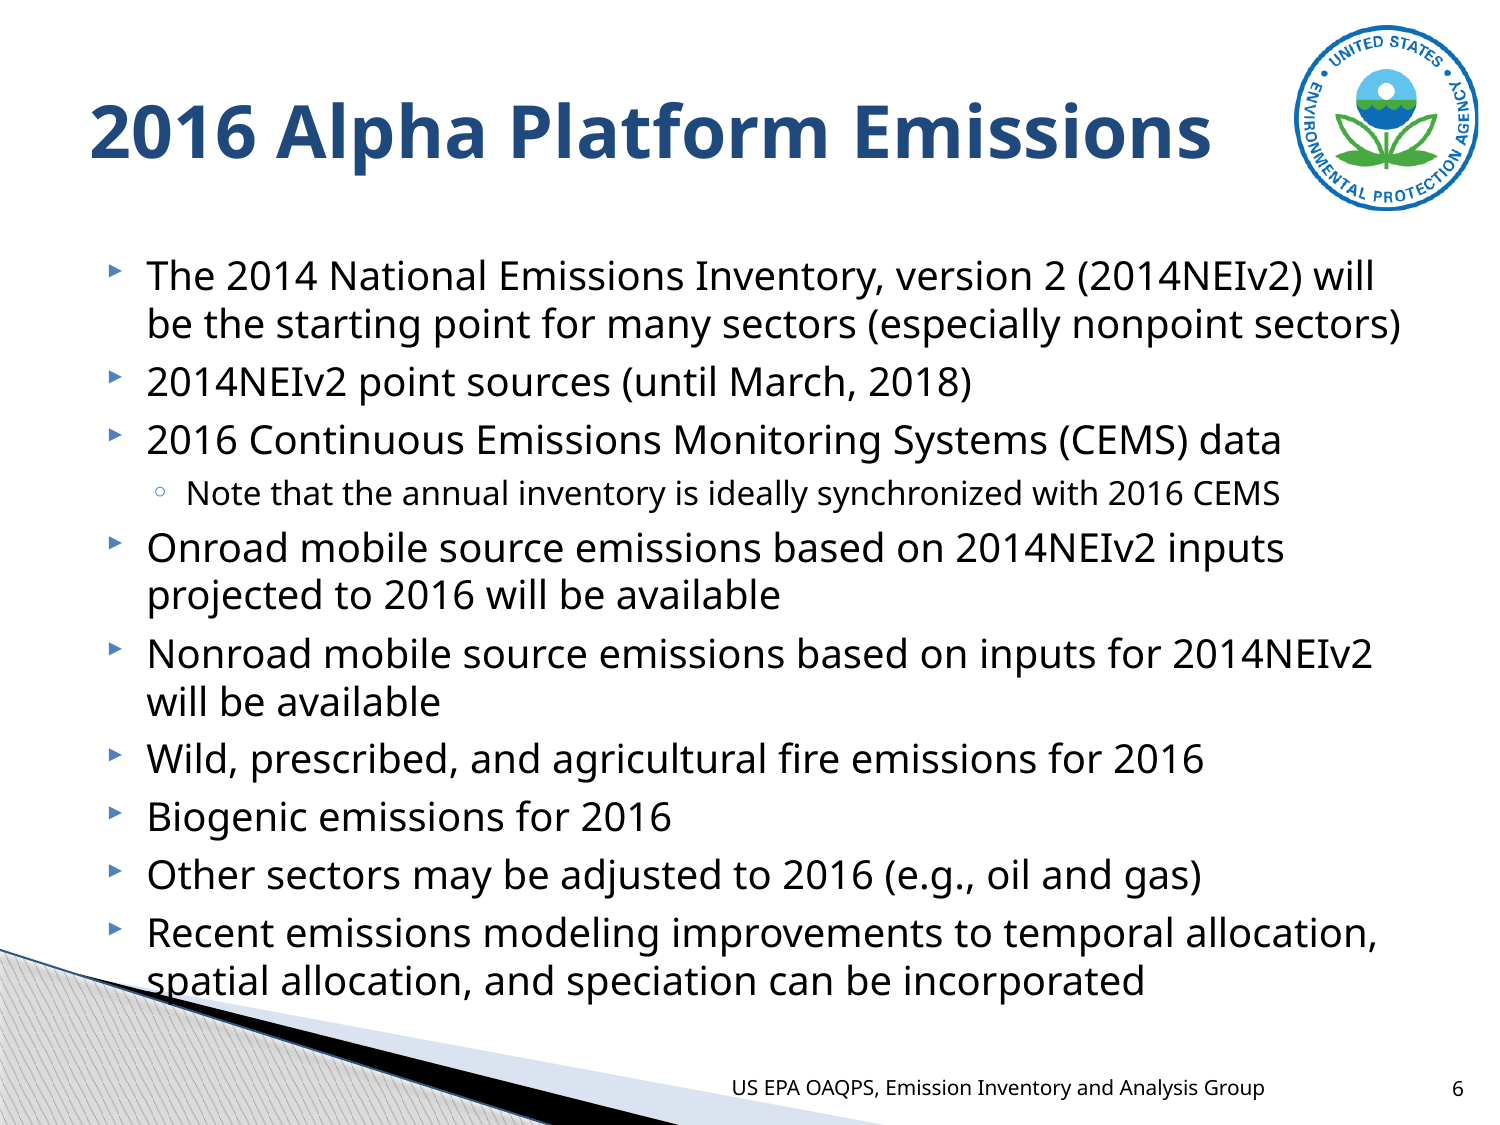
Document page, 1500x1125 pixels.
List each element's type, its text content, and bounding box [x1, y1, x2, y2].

slide_number 6 [1418, 1051, 1479, 1112]
footer US EPA OAQPS, Emission Inventory and Analysis Group [675, 1050, 1280, 1111]
list The 2014 National Emissions Inventory, version 2 (2014NEIv2) will be the starting point for many sectors (especially nonpoint sectors) 2014NEIv2 point sources (until March, 2018) 2016 Continuous Emissions Monitoring Systems (CEMS) data Note that the annual inventory is ideally synchronized with 2016 CEMS Onroad mobile source emissions based on 2014NEIv2 inputs projected to 2016 will be available Nonroad mobile source emissions based on inputs for 2014NEIv2 will be available Wild, prescribed, and agricultural fire emissions for 2016 Biogenic emissions for 2016 Other sectors may be adjusted to 2016 (e.g., oil and gas) Recent emissions modeling improvements to temporal allocation, spatial allocation, and speciation can be incorporated [75, 243, 1425, 1025]
picture [1294, 25, 1479, 211]
title 2016 Alpha Platform Emissions [75, 45, 1325, 213]
